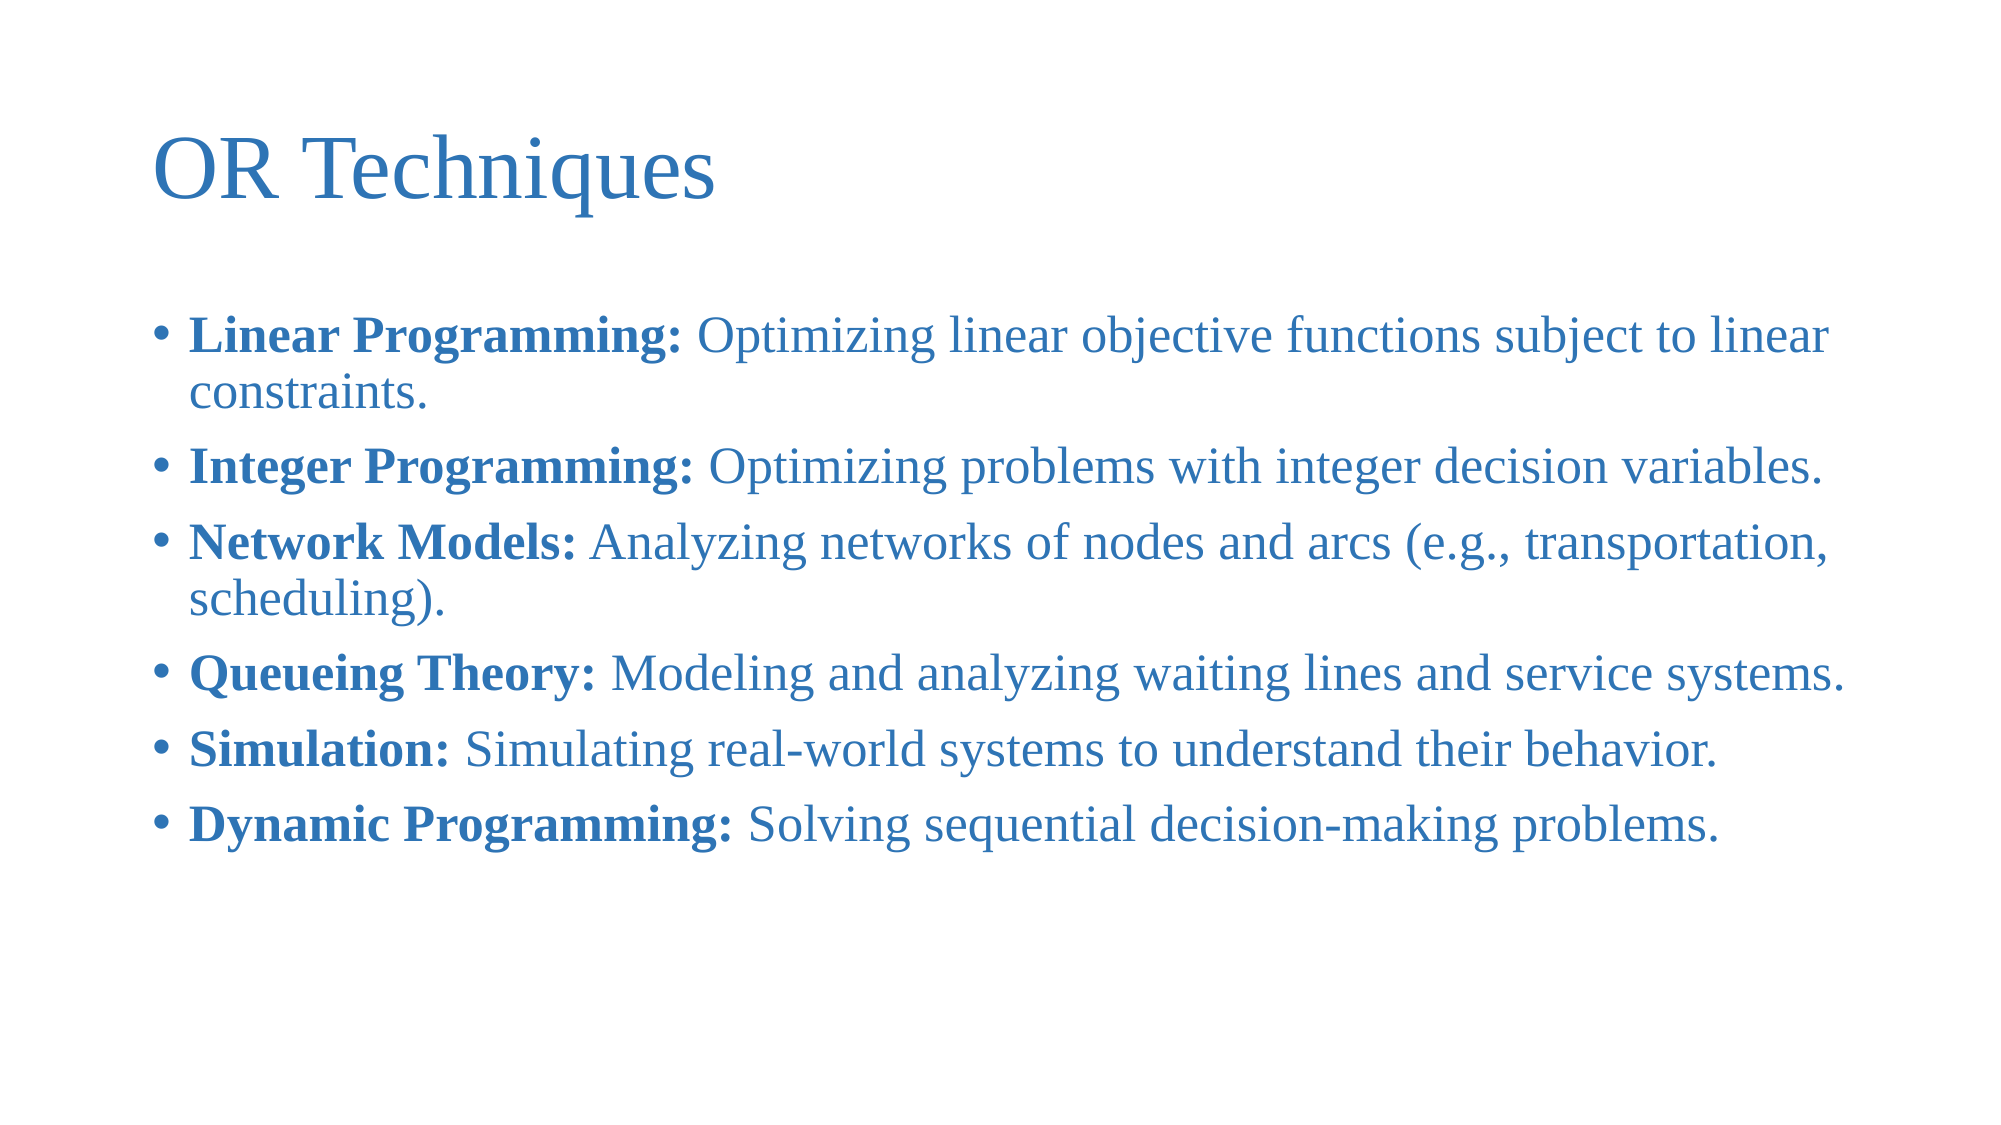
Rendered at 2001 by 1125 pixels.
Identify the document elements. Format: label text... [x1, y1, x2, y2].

list Linear Programming: Optimizing linear objective functions subject to linear constraints. Integer Programming: Optimizing problems with integer decision variables. Network Models: Analyzing networks of nodes and arcs (e.g., transportation, scheduling). Queueing Theory: Modeling and analyzing waiting lines and service systems. Simulation: Simulating real-world systems to understand their behavior. Dynamic Programming: Solving sequential decision-making problems. [137, 299, 1863, 1014]
title OR Techniques [137, 59, 1863, 278]
